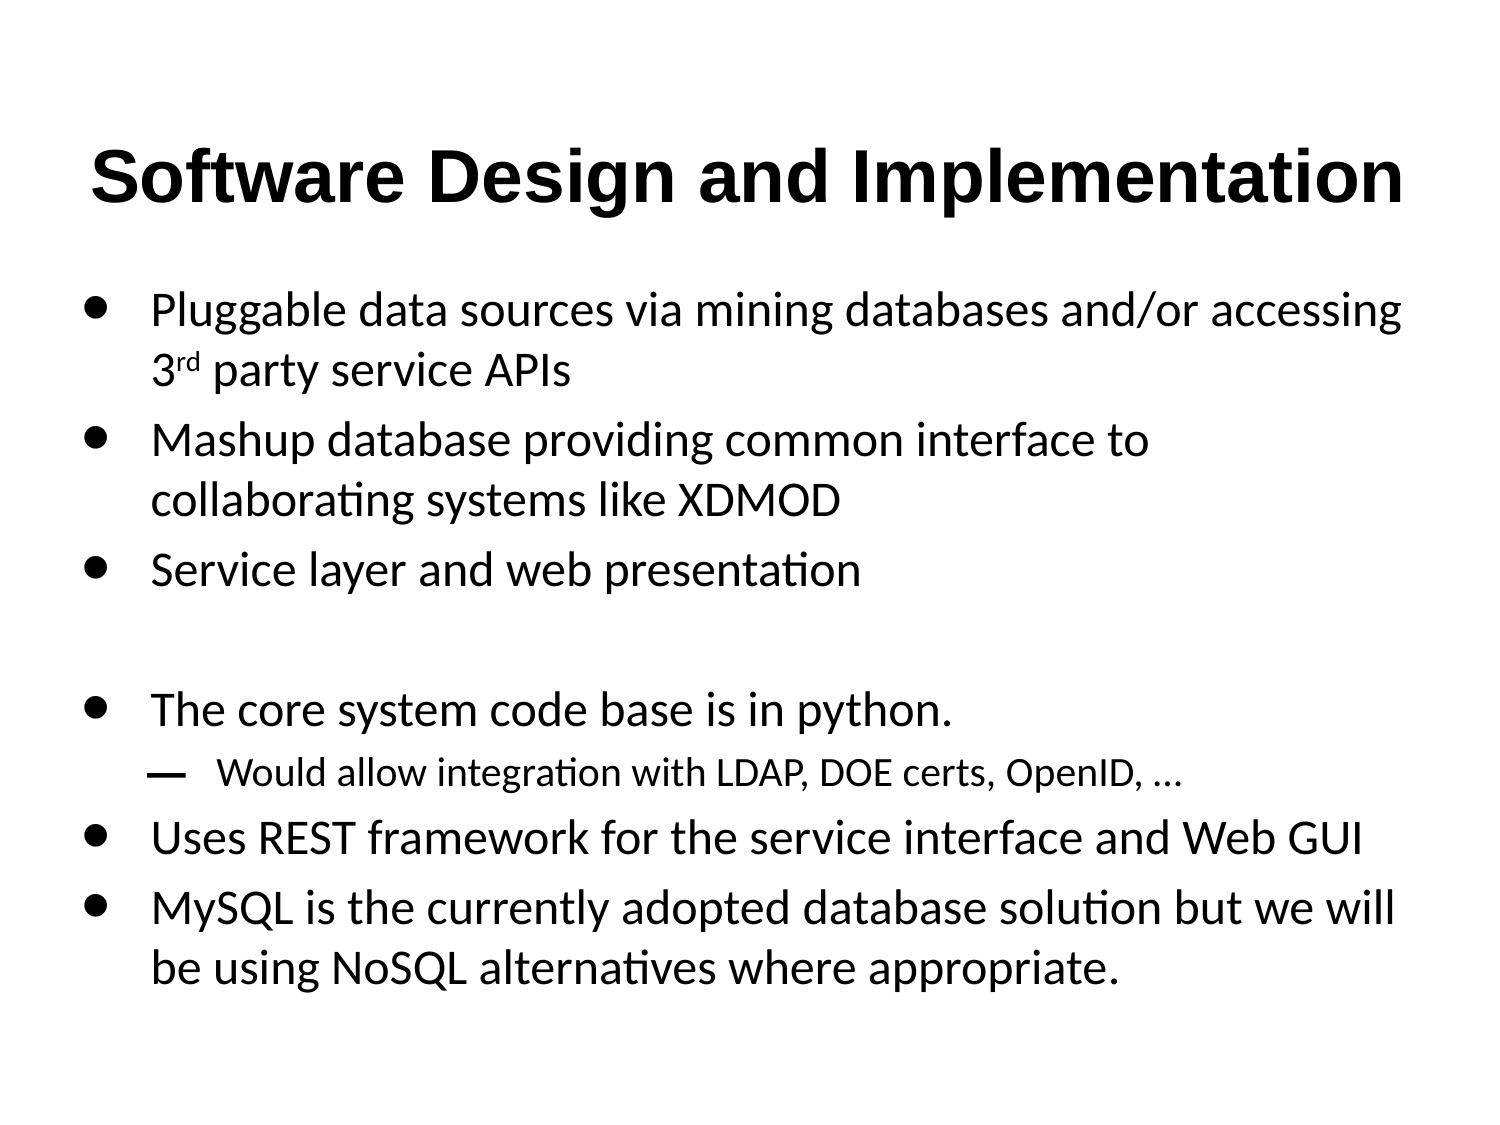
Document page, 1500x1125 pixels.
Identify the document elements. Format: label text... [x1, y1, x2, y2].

title Software Design and Implementation [75, 45, 1425, 233]
list Pluggable data sources via mining databases and/or accessing 3rd party service APIs Mashup database providing common interface to collaborating systems like XDMOD Service layer and web presentation The core system code base is in python. Would allow integration with LDAP, DOE certs, OpenID, … Uses REST framework for the service interface and Web GUI MySQL is the currently adopted database solution but we will be using NoSQL alternatives where appropriate. [60, 261, 1438, 1078]
